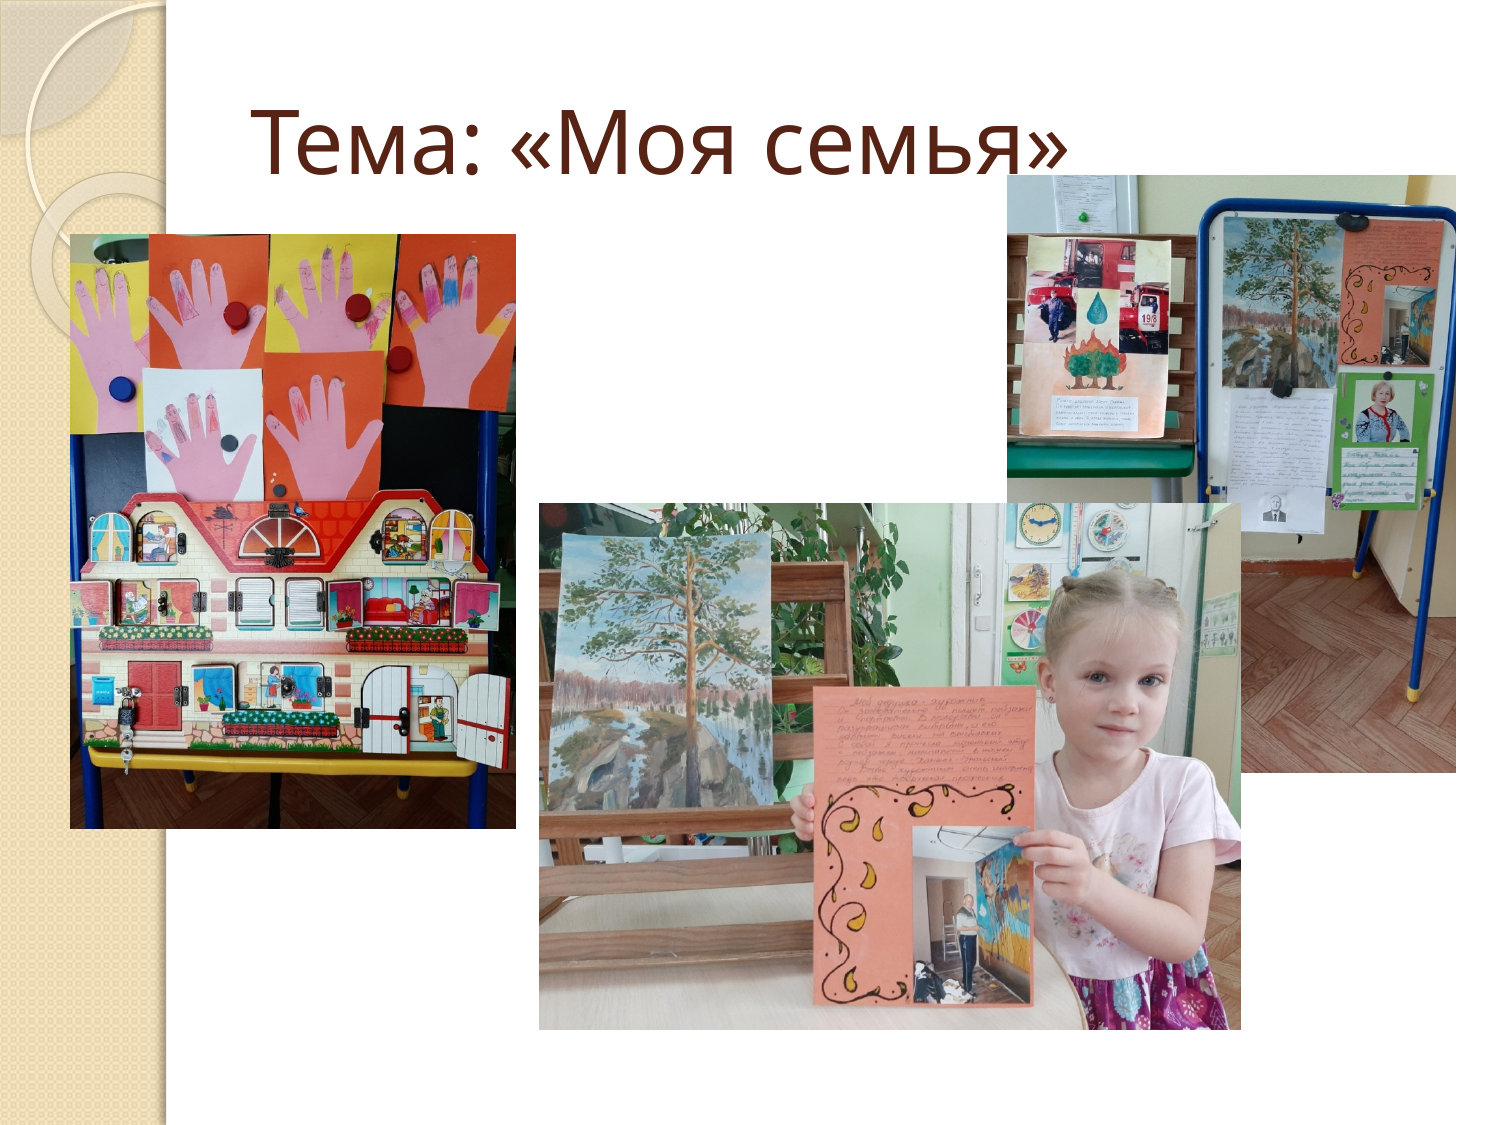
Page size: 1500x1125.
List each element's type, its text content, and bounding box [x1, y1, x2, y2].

picture [538, 175, 1456, 1030]
picture [70, 234, 516, 829]
title Тема: «Моя семья» [235, 45, 1466, 233]
